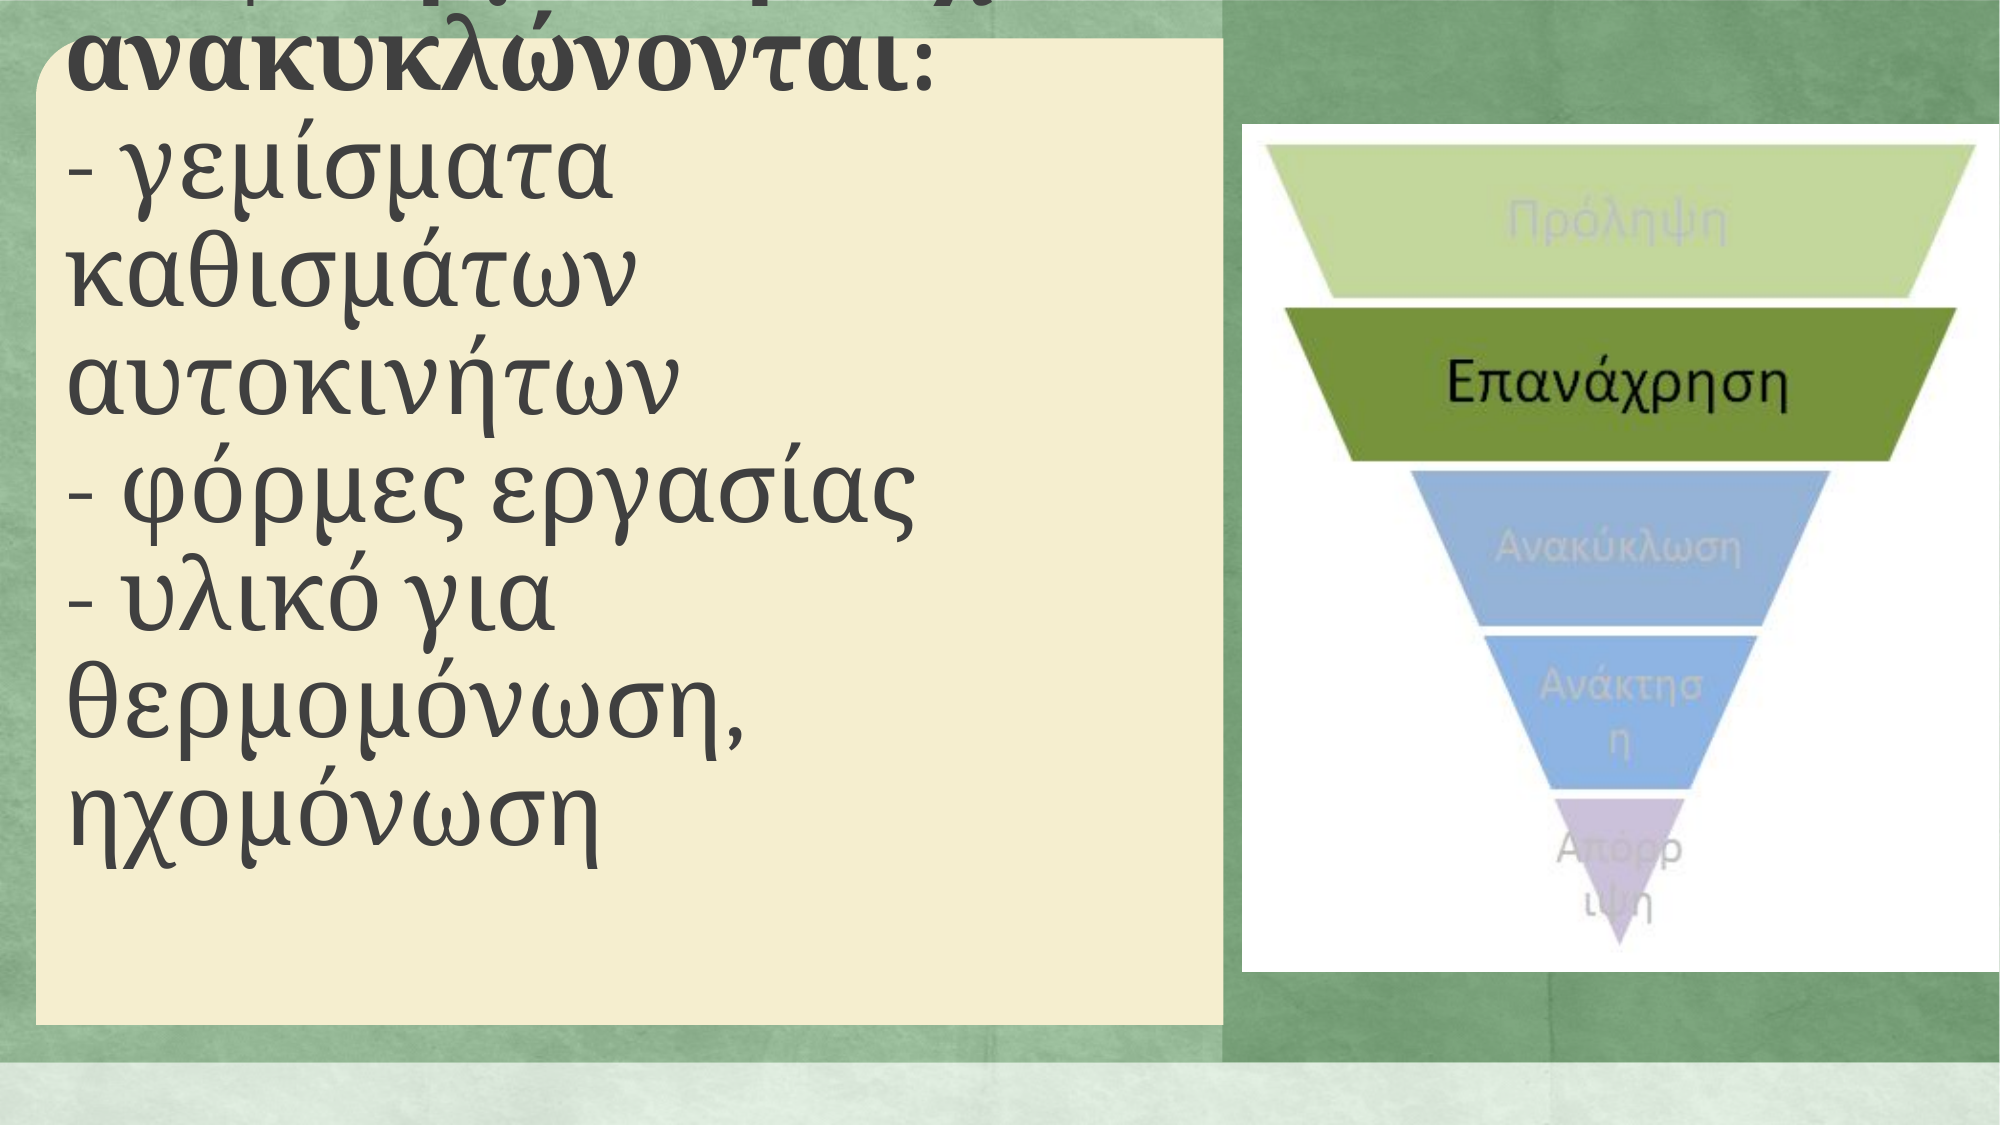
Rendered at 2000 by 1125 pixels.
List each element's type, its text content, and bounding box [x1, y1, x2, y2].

picture [1241, 124, 2000, 973]
title Τα φθαρμένα ρούχα ανακυκλώνονται: - γεμίσματα καθισμάτων αυτοκινήτων - φόρμες εργασίας - υλικό για θερμομόνωση, ηχομόνωση [49, 174, 1225, 875]
